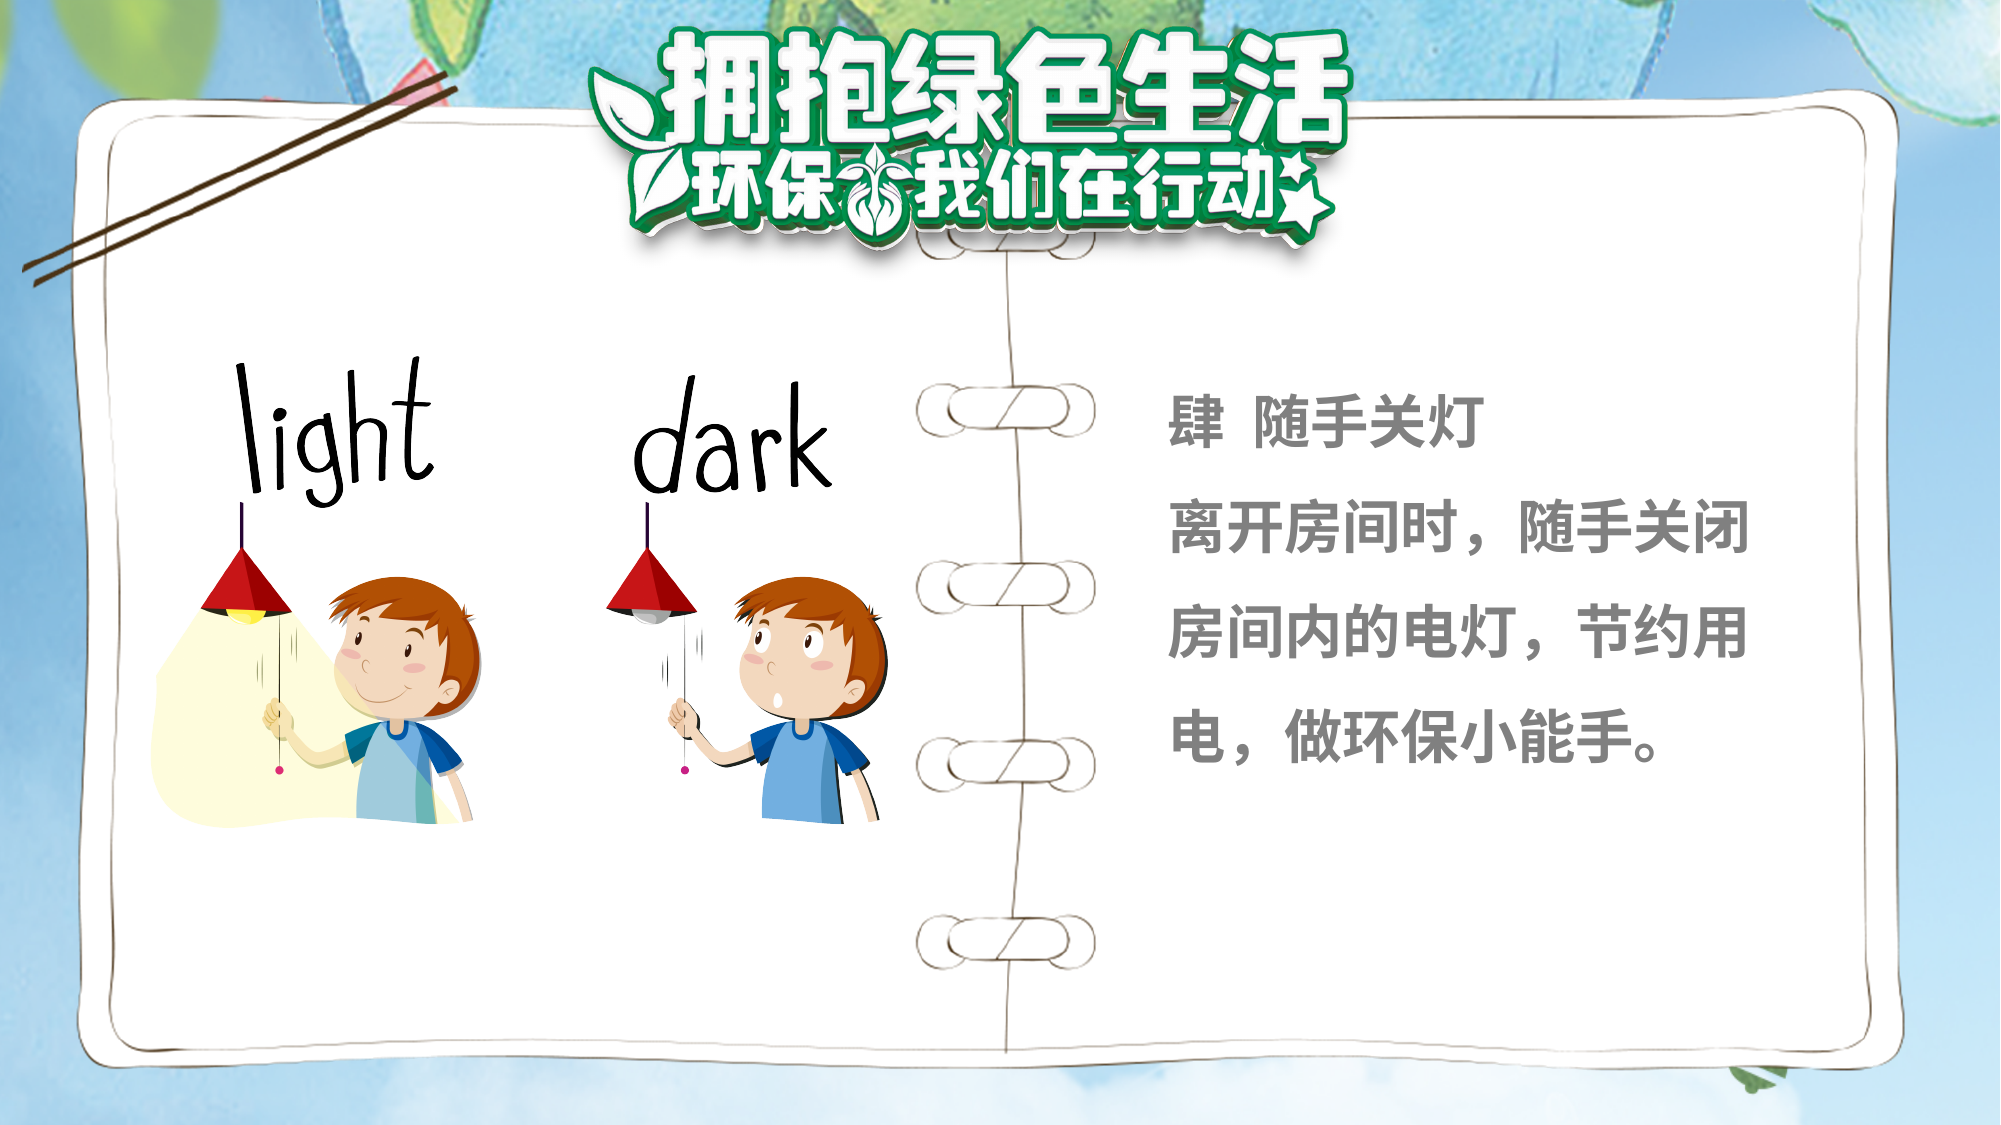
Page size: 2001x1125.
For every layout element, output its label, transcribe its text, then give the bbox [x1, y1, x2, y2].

picture [22, 0, 1950, 1125]
text_box 随手关灯 离开房间时，随手关闭房间内的电灯，节约用电，做环保小能手。 [1153, 342, 1790, 778]
